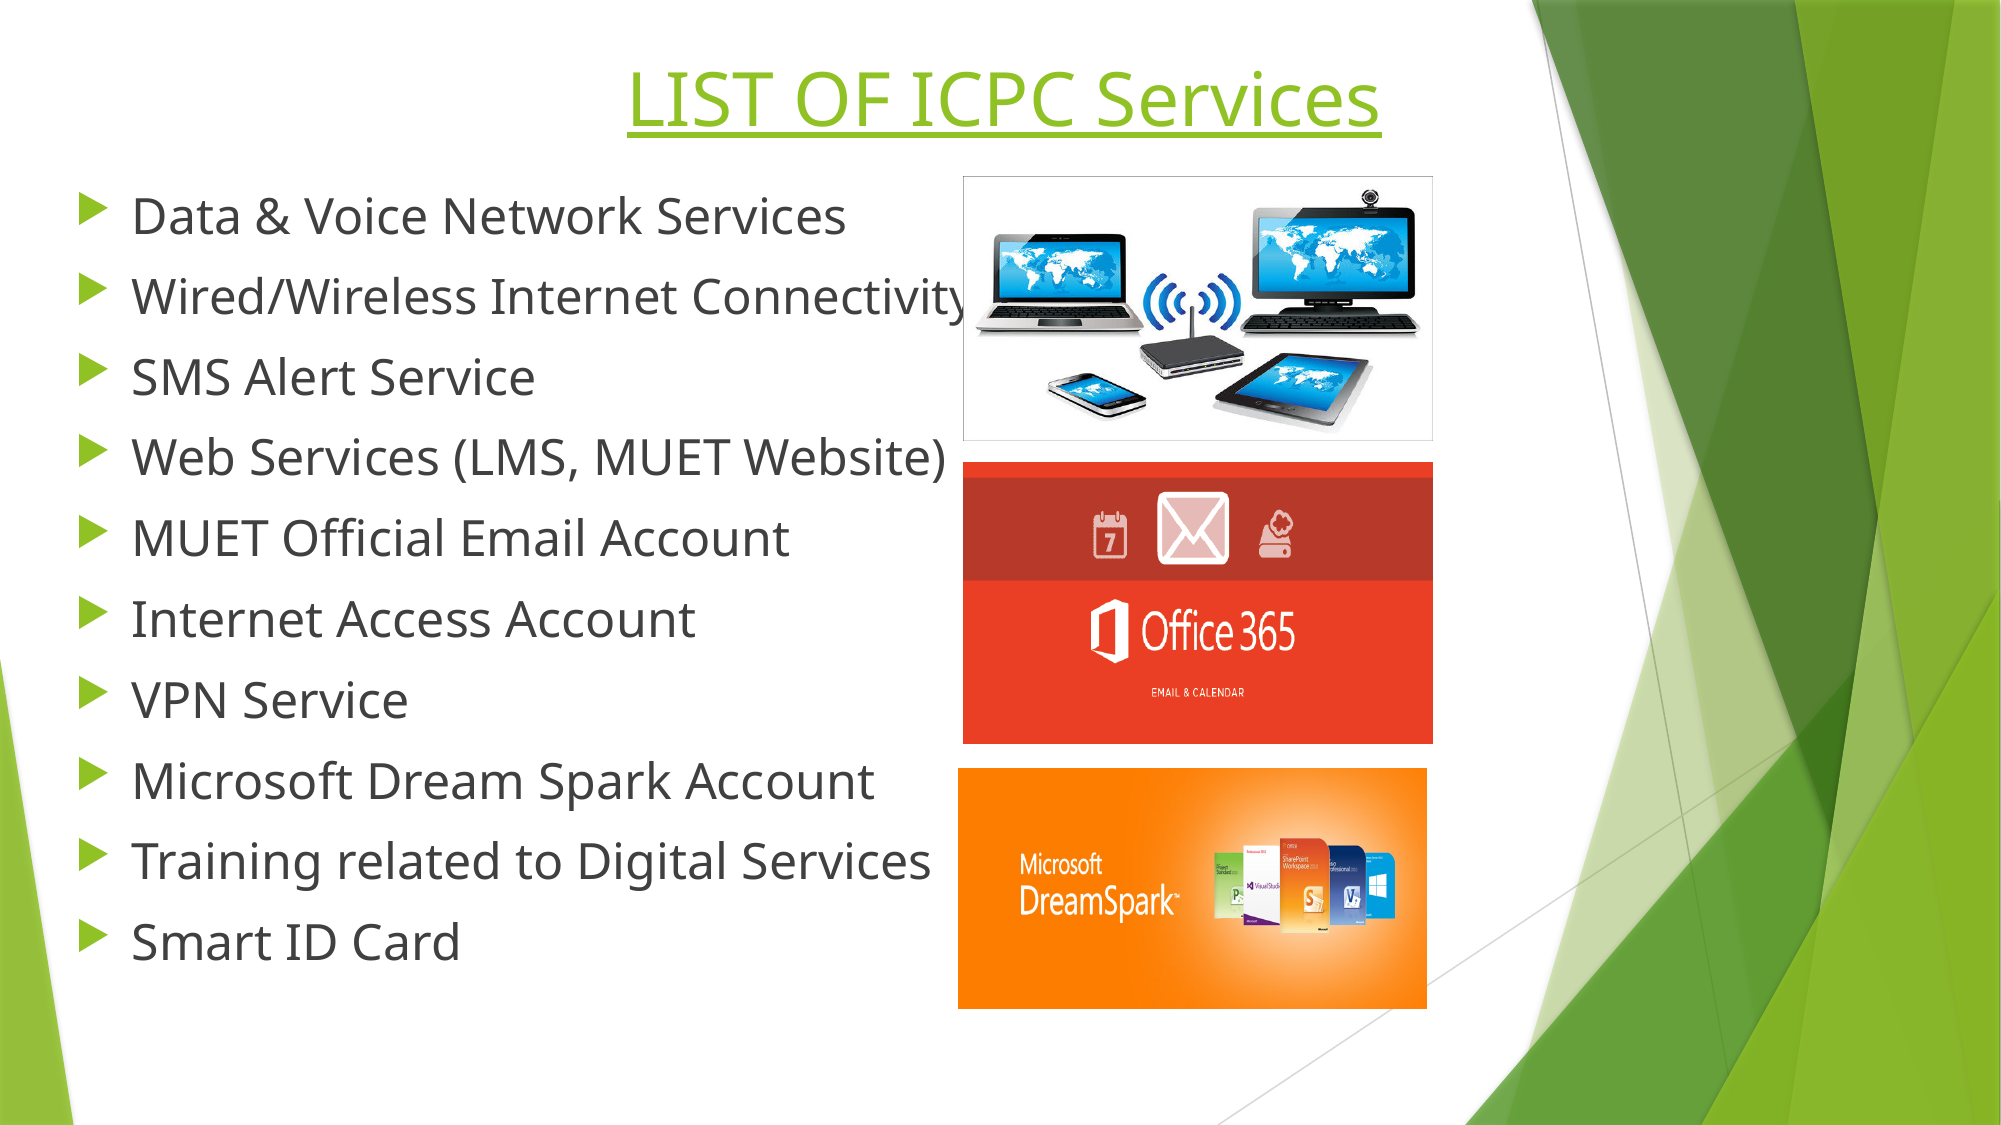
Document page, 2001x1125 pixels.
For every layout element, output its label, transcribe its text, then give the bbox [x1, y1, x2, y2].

title LIST OF ICPC Services [141, 44, 1867, 168]
list Data & Voice Network Services Wired/Wireless Internet Connectivity SMS Alert Service Web Services (LMS, MUET Website) MUET Official Email Account Internet Access Account VPN Service Microsoft Dream Spark Account Training related to Digital Services Smart ID Card [60, 176, 1984, 1121]
picture [957, 768, 1428, 1010]
picture [963, 176, 1433, 442]
picture [963, 461, 1433, 744]
